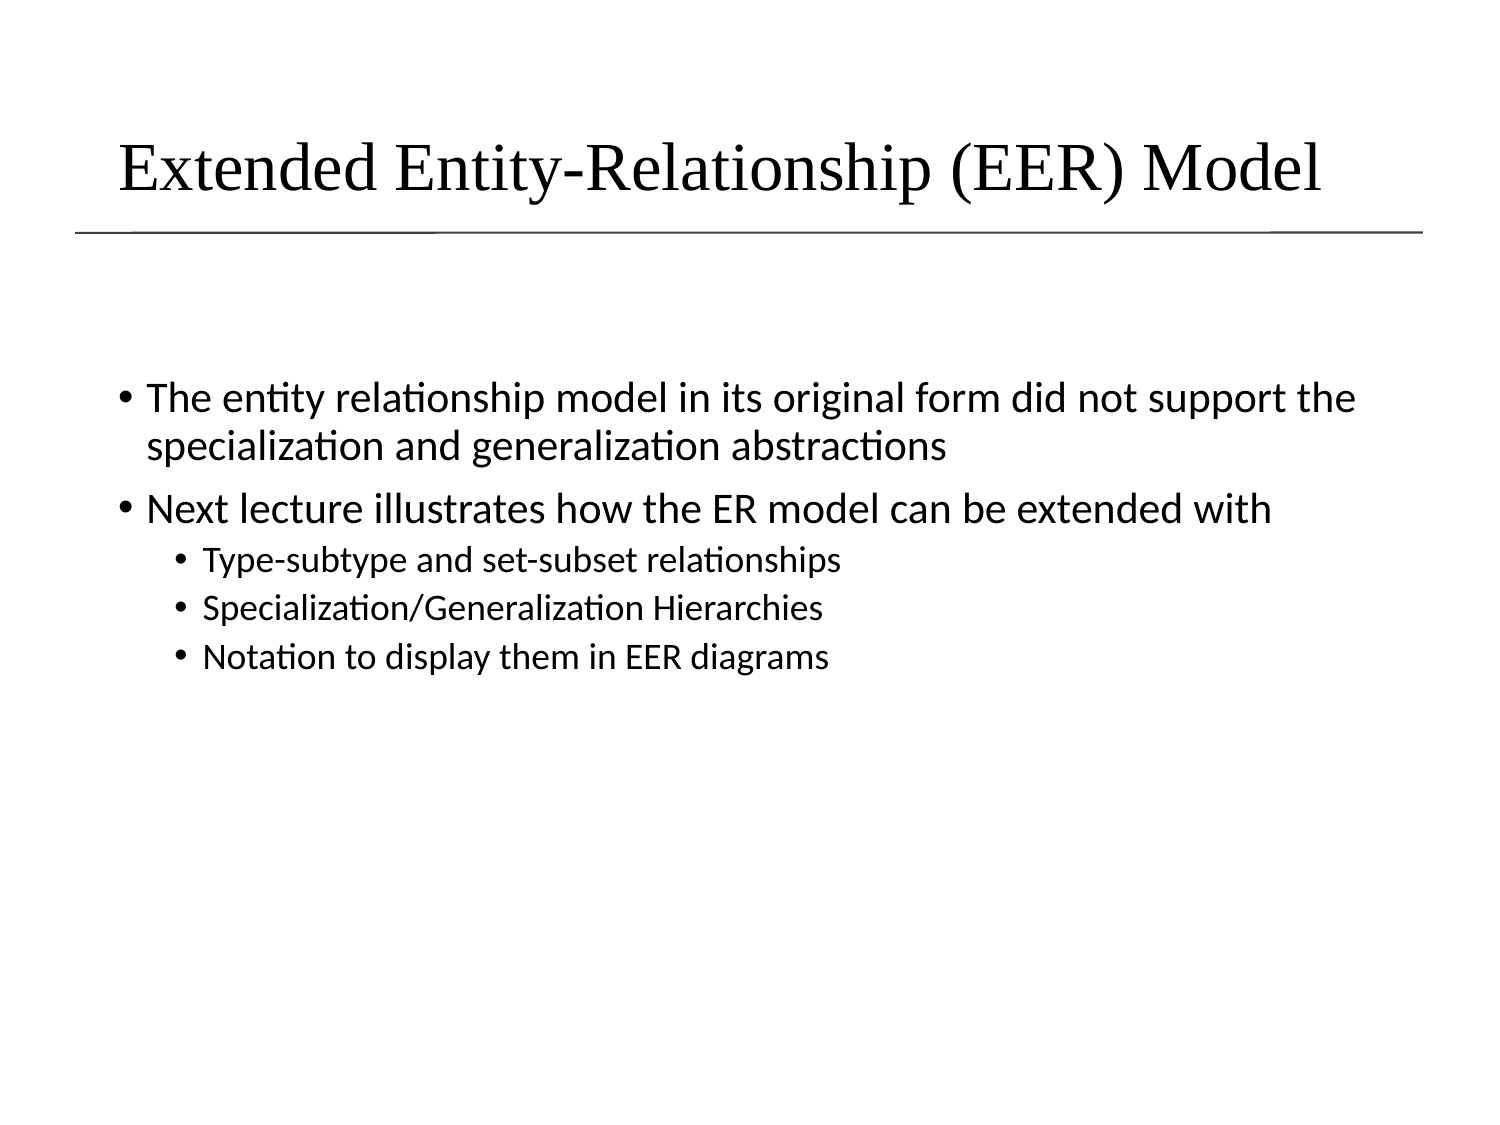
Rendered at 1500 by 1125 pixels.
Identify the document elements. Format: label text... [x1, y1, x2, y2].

title Extended Entity-Relationship (EER) Model [103, 59, 1397, 278]
list The entity relationship model in its original form did not support the specialization and generalization abstractions Next lecture illustrates how the ER model can be extended with Type-subtype and set-subset relationships Specialization/Generalization Hierarchies Notation to display them in EER diagrams [103, 299, 1397, 1014]
